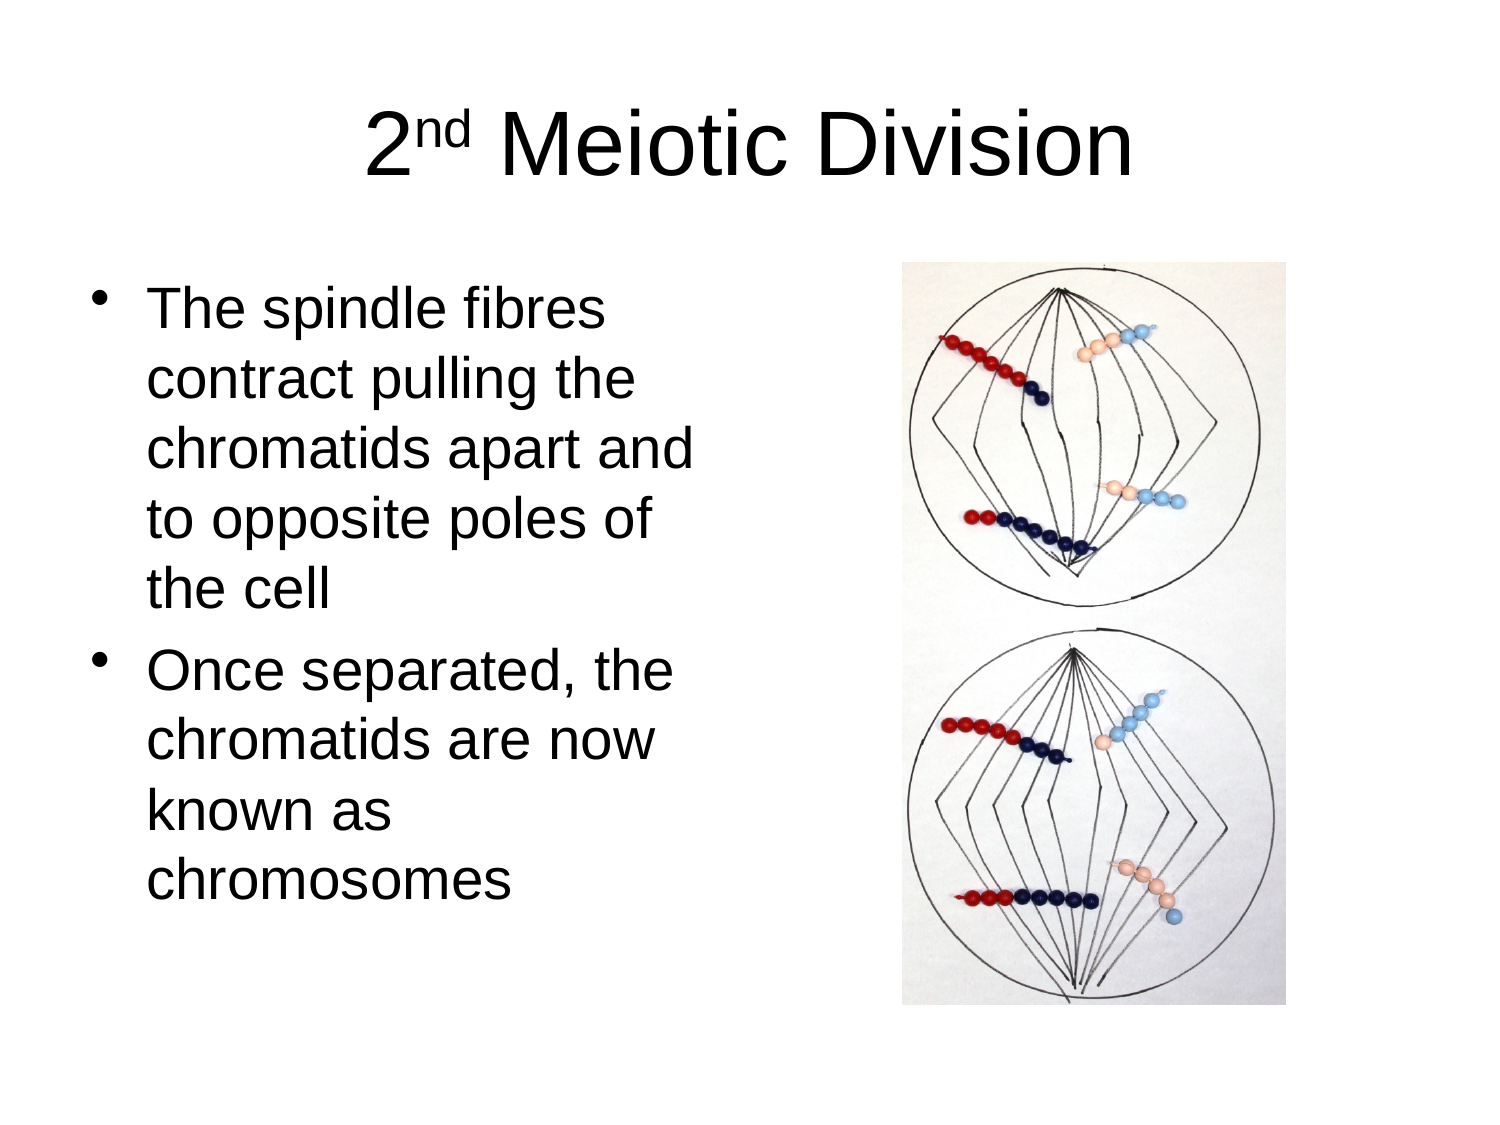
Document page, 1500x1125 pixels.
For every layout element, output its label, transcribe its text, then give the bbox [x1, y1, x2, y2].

list The spindle fibres contract pulling the chromatids apart and to opposite poles of the cell Once separated, the chromatids are now known as chromosomes [75, 262, 738, 1005]
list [901, 262, 1286, 1006]
title 2nd Meiotic Division [75, 45, 1425, 233]
